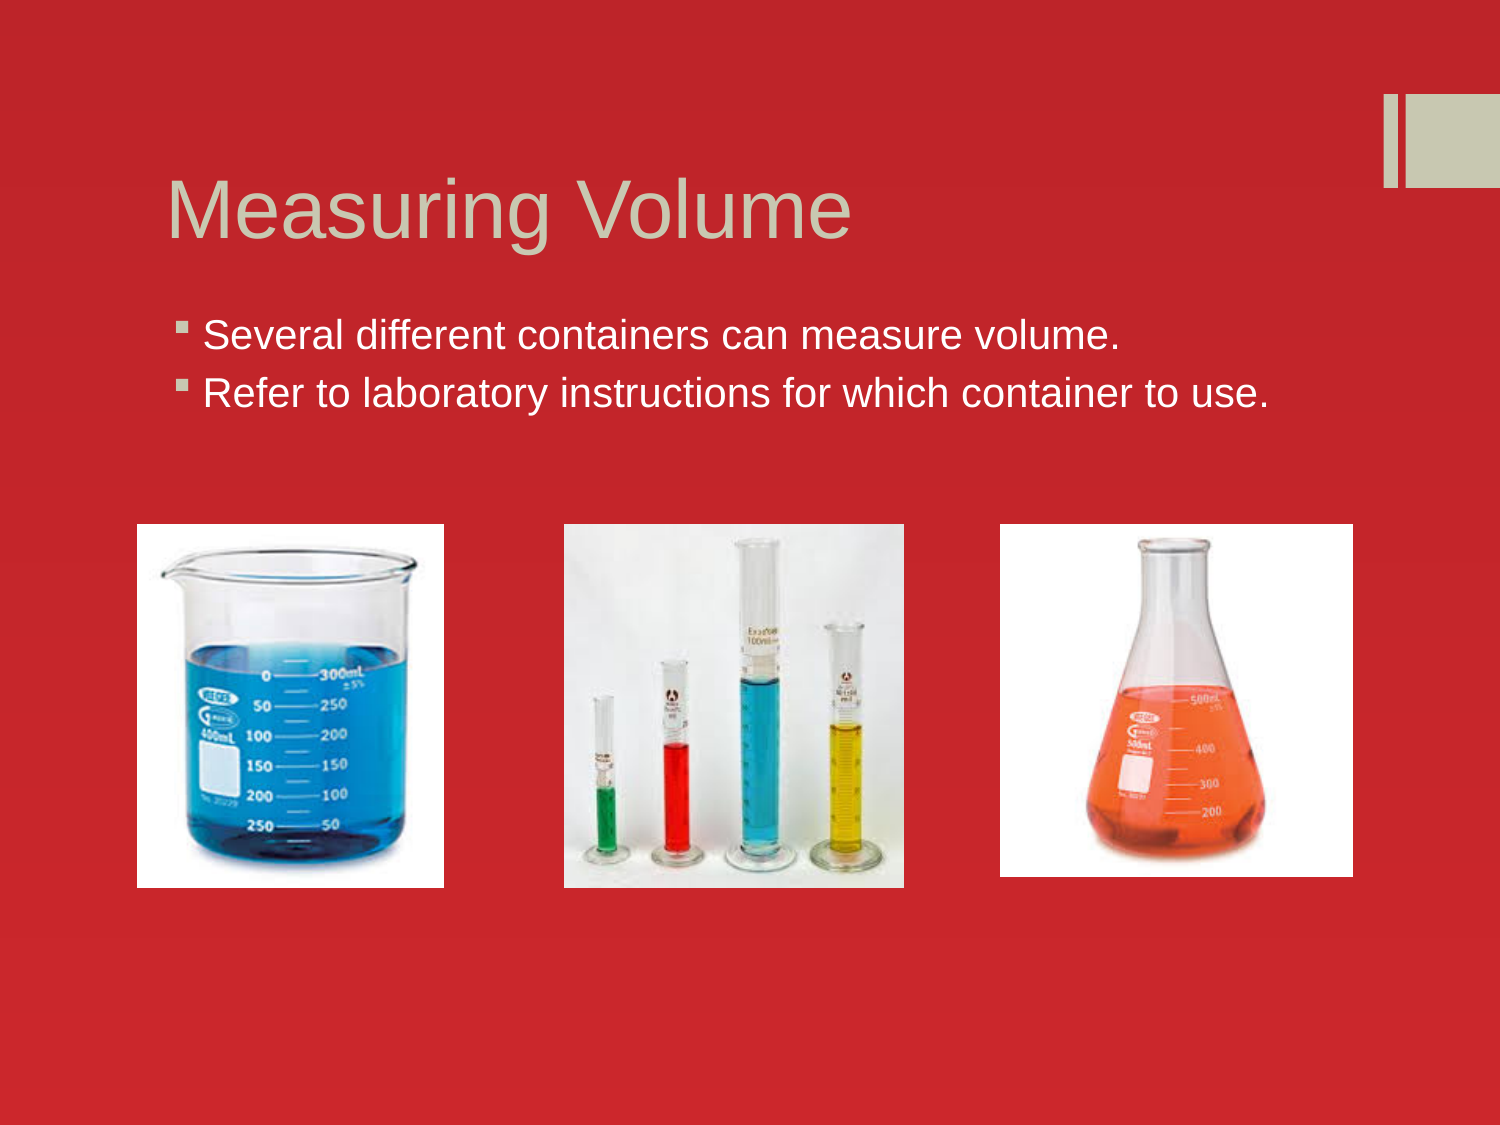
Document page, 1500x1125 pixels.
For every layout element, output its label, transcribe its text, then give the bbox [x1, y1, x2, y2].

picture [136, 524, 445, 888]
picture [1000, 524, 1353, 878]
list Several different containers can measure volume. Refer to laboratory instructions for which container to use. [150, 299, 1350, 1035]
picture [563, 524, 905, 888]
title Measuring Volume [150, 87, 1350, 263]
